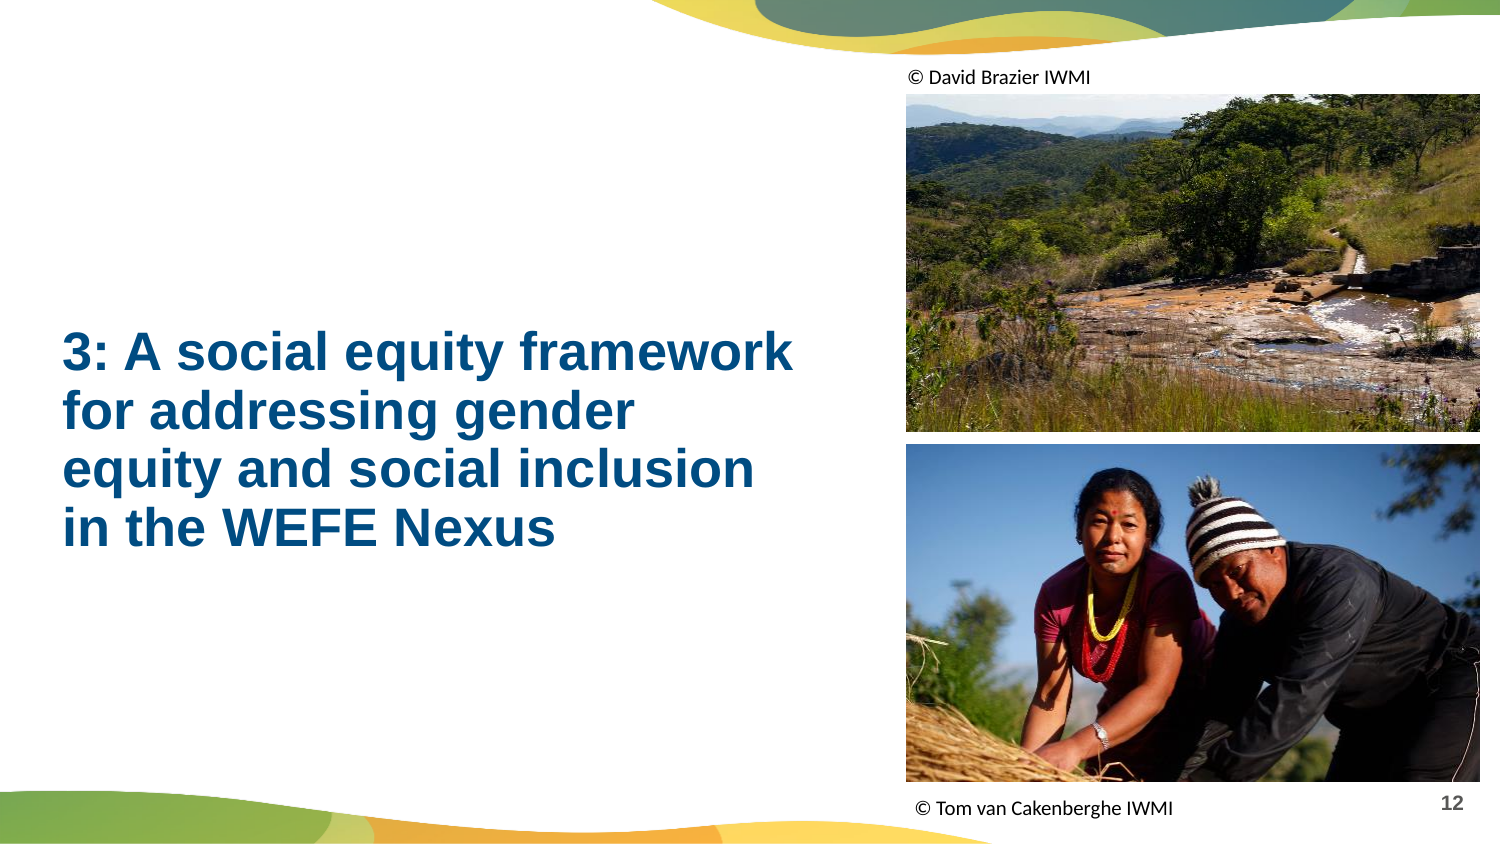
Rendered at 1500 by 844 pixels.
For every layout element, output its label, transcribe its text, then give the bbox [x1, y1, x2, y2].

text_box © Tom van Cakenberghe IWMI [899, 786, 1500, 827]
title 3: A social equity framework for addressing gender equity and social inclusion in the WEFE Nexus [47, 313, 812, 569]
picture [0, 0, 1500, 844]
slide_number 12 [1141, 782, 1479, 786]
text_box © David Brazier IWMI [892, 56, 1500, 96]
